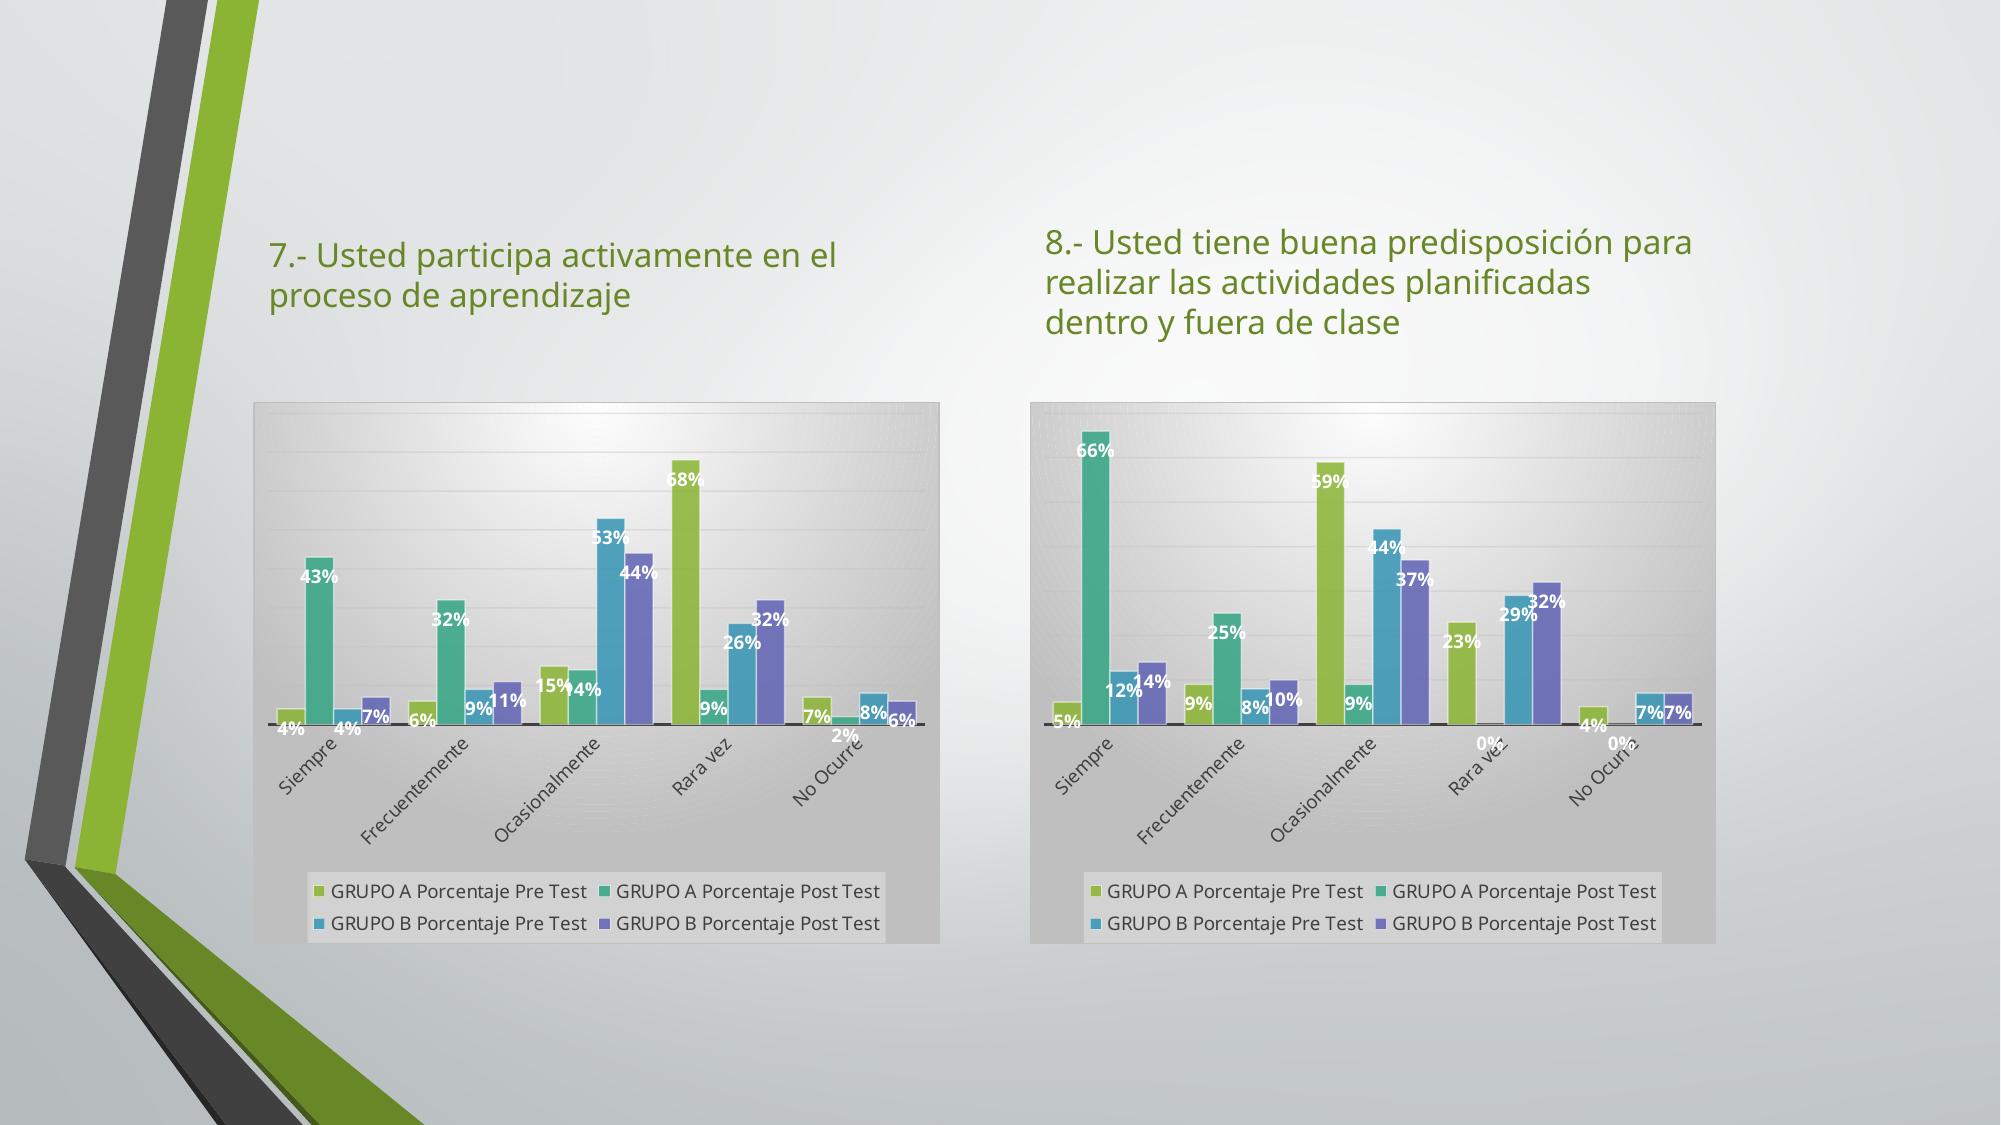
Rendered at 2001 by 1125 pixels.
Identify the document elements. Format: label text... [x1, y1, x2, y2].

chart [1029, 401, 1717, 944]
list 8.- Usted tiene buena predisposición para realizar las actividades planificadas dentro y fuera de clase [1029, 225, 1717, 349]
list 7.- Usted participa activamente en el proceso de aprendizaje [253, 227, 941, 322]
chart [253, 401, 941, 944]
